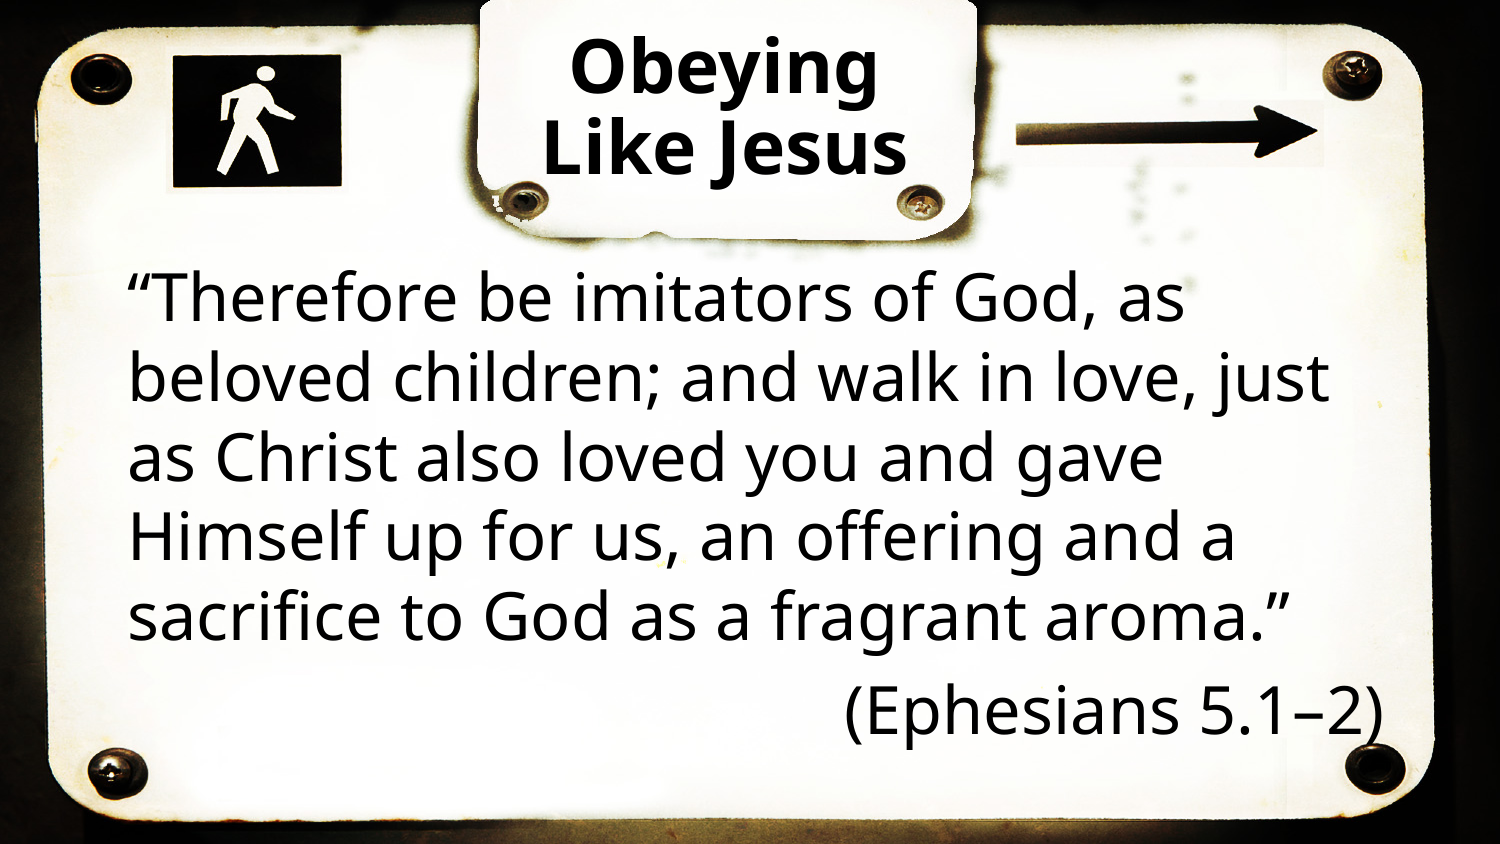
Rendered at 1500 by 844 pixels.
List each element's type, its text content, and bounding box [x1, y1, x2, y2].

subtitle “Therefore be imitators of God, as beloved children; and walk in love, just as Christ also loved you and gave Himself up for us, an offering and a sacrifice to God as a fragrant aroma.” (Ephesians 5.1–2) [112, 246, 1400, 613]
picture [0, 0, 1500, 844]
text_box Obeying Like Jesus [487, 21, 963, 199]
